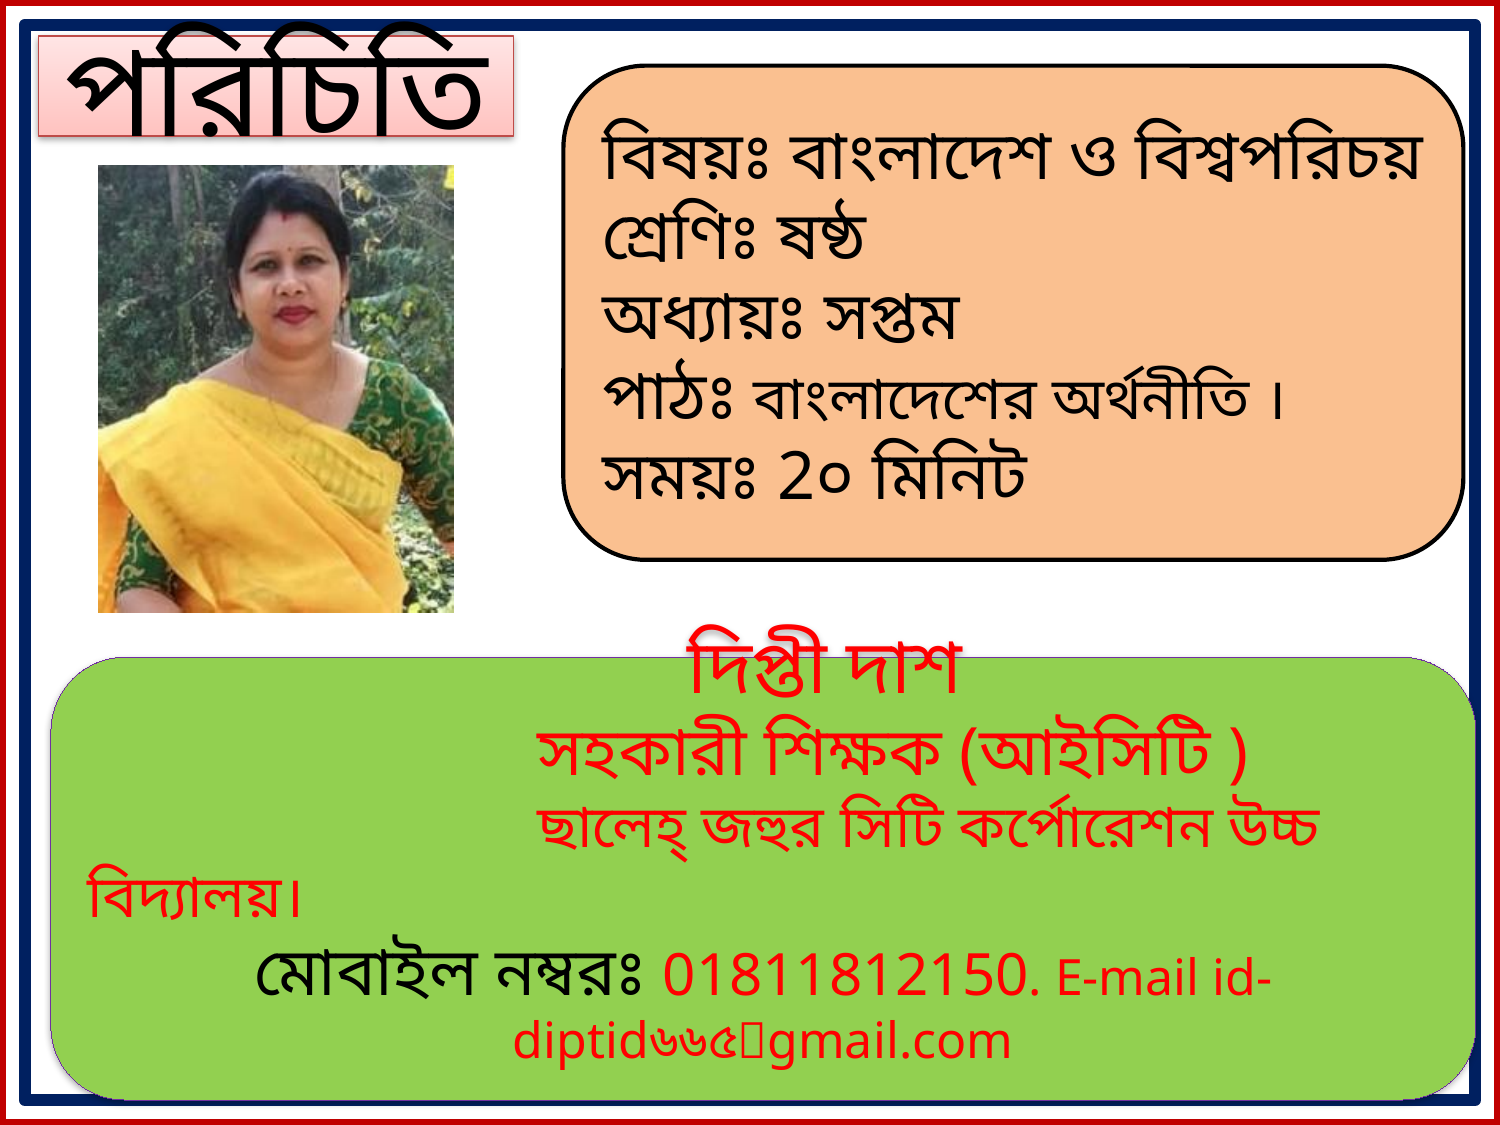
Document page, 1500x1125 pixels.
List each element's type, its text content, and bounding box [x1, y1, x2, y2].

text_box দিপ্তী দাশ সহকারী শিক্ষক (আইসিটি ) ছালেহ্ জহুর সিটি কর্পোরেশন উচ্চ বিদ্যালয়। মোবাইল নম্বরঃ 01811812150. E-mail id- diptid৬৬৫৥gmail.com [50, 657, 1476, 1101]
picture [98, 164, 454, 613]
text_box [0, 0, 1500, 1125]
text_box বিষয়ঃ বাংলাদেশ ও বিশ্বপরিচয় শ্রেণিঃ ষষ্ঠ অধ্যায়ঃ সপ্তম পাঠঃ বাংলাদেশের অর্থনীতি । সময়ঃ 2০ মিনিট [561, 63, 1466, 562]
text_box পরিচিতি [38, 35, 514, 137]
text_box [23, 23, 1477, 1102]
